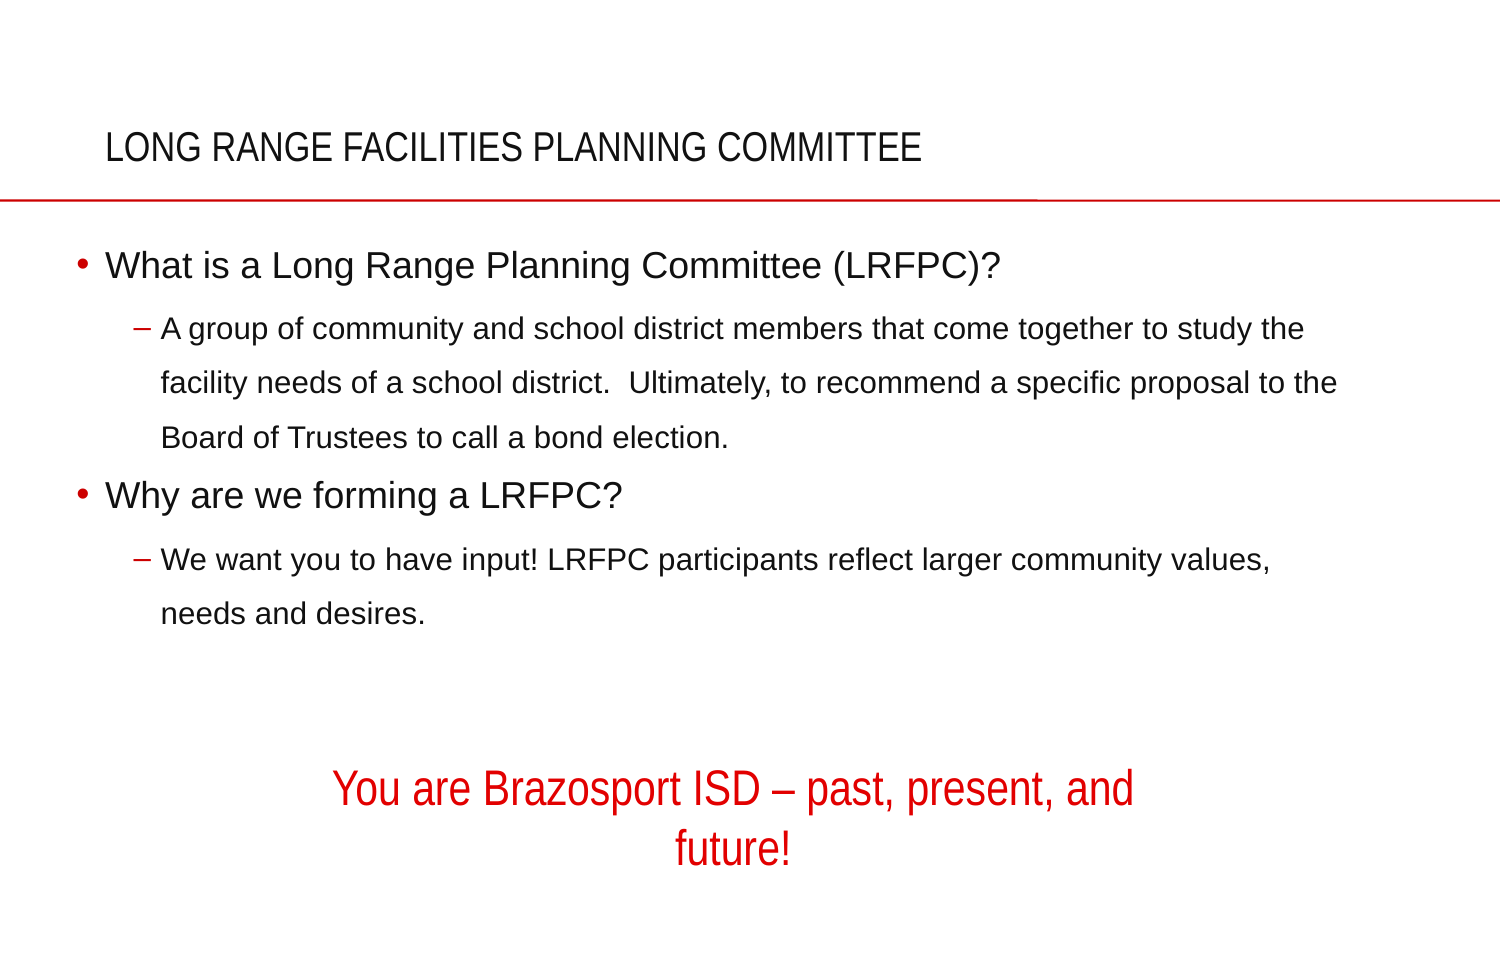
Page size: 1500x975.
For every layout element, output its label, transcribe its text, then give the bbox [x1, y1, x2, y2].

title LONG RANGE FACILITIES PLANNING COMMITTEE [90, 15, 1187, 178]
list What is a Long Range Planning Committee (LRFPC)? A group of community and school district members that come together to study the facility needs of a school district. Ultimately, to recommend a specific proposal to the Board of Trustees to call a bond election. Why are we forming a LRFPC? We want you to have input! LRFPC participants reflect larger community values, needs and desires. [61, 223, 1379, 681]
text_box You are Brazosport ISD – past, present, and future! [262, 748, 1205, 883]
